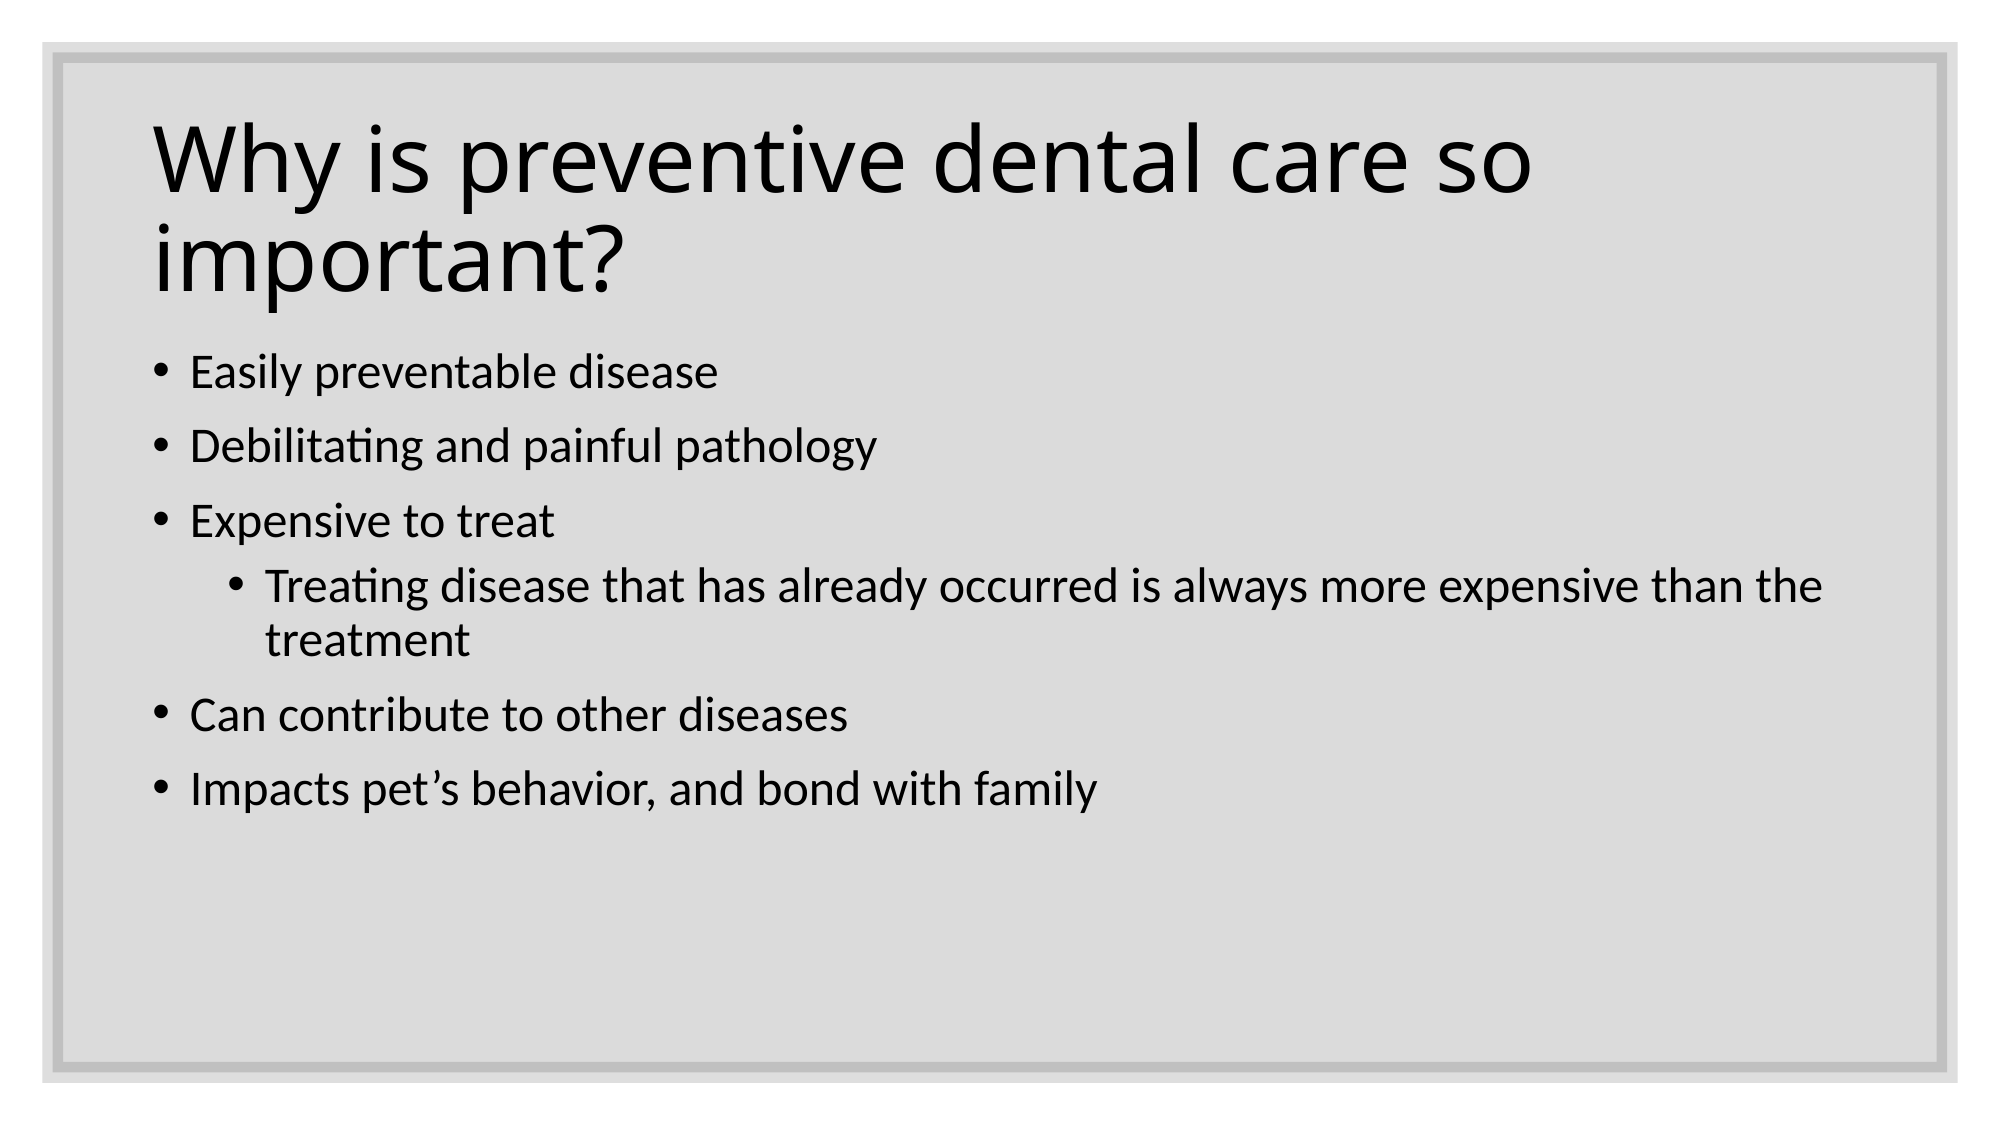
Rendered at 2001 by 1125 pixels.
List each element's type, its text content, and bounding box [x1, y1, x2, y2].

list Easily preventable disease Debilitating and painful pathology Expensive to treat Treating disease that has already occurred is always more expensive than the treatment Can contribute to other diseases Impacts pet’s behavior, and bond with family [137, 337, 1863, 973]
text_box [52, 51, 1948, 1073]
title Why is preventive dental care so important? [137, 103, 1863, 322]
